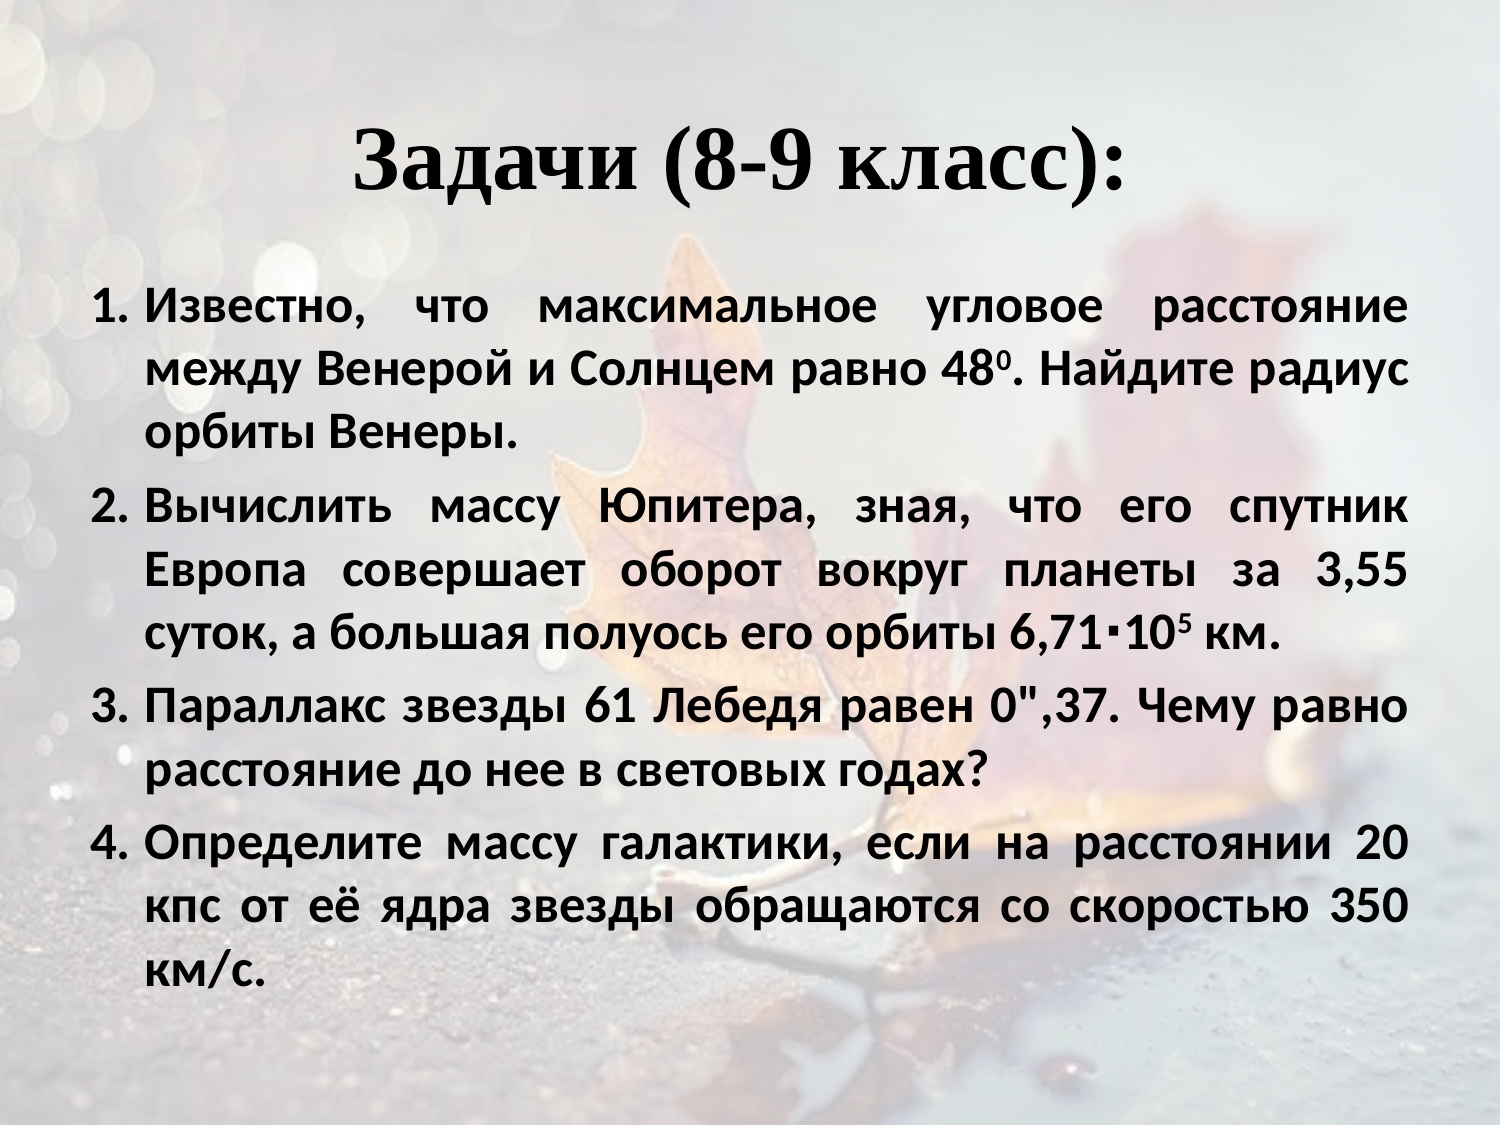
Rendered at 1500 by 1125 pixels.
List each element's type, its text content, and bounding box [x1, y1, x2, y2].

list Известно, что максимальное угловое расстояние между Венерой и Солнцем равно 480. Найдите радиус орбиты Венеры. Вычислить массу Юпитера, зная, что его спутник Европа совершает оборот вокруг планеты за 3,55 суток, а большая полуось его орбиты 6,71∙105 км. Параллакс звезды 61 Лебедя равен 0",37. Чему равно расстояние до нее в световых годах? Определите массу галактики, если на расстоянии 20 кпc от её ядра звезды обращаются со скоростью 350 км/с. [75, 262, 1425, 1005]
title Задачи (8-9 класс): [75, 45, 1425, 233]
